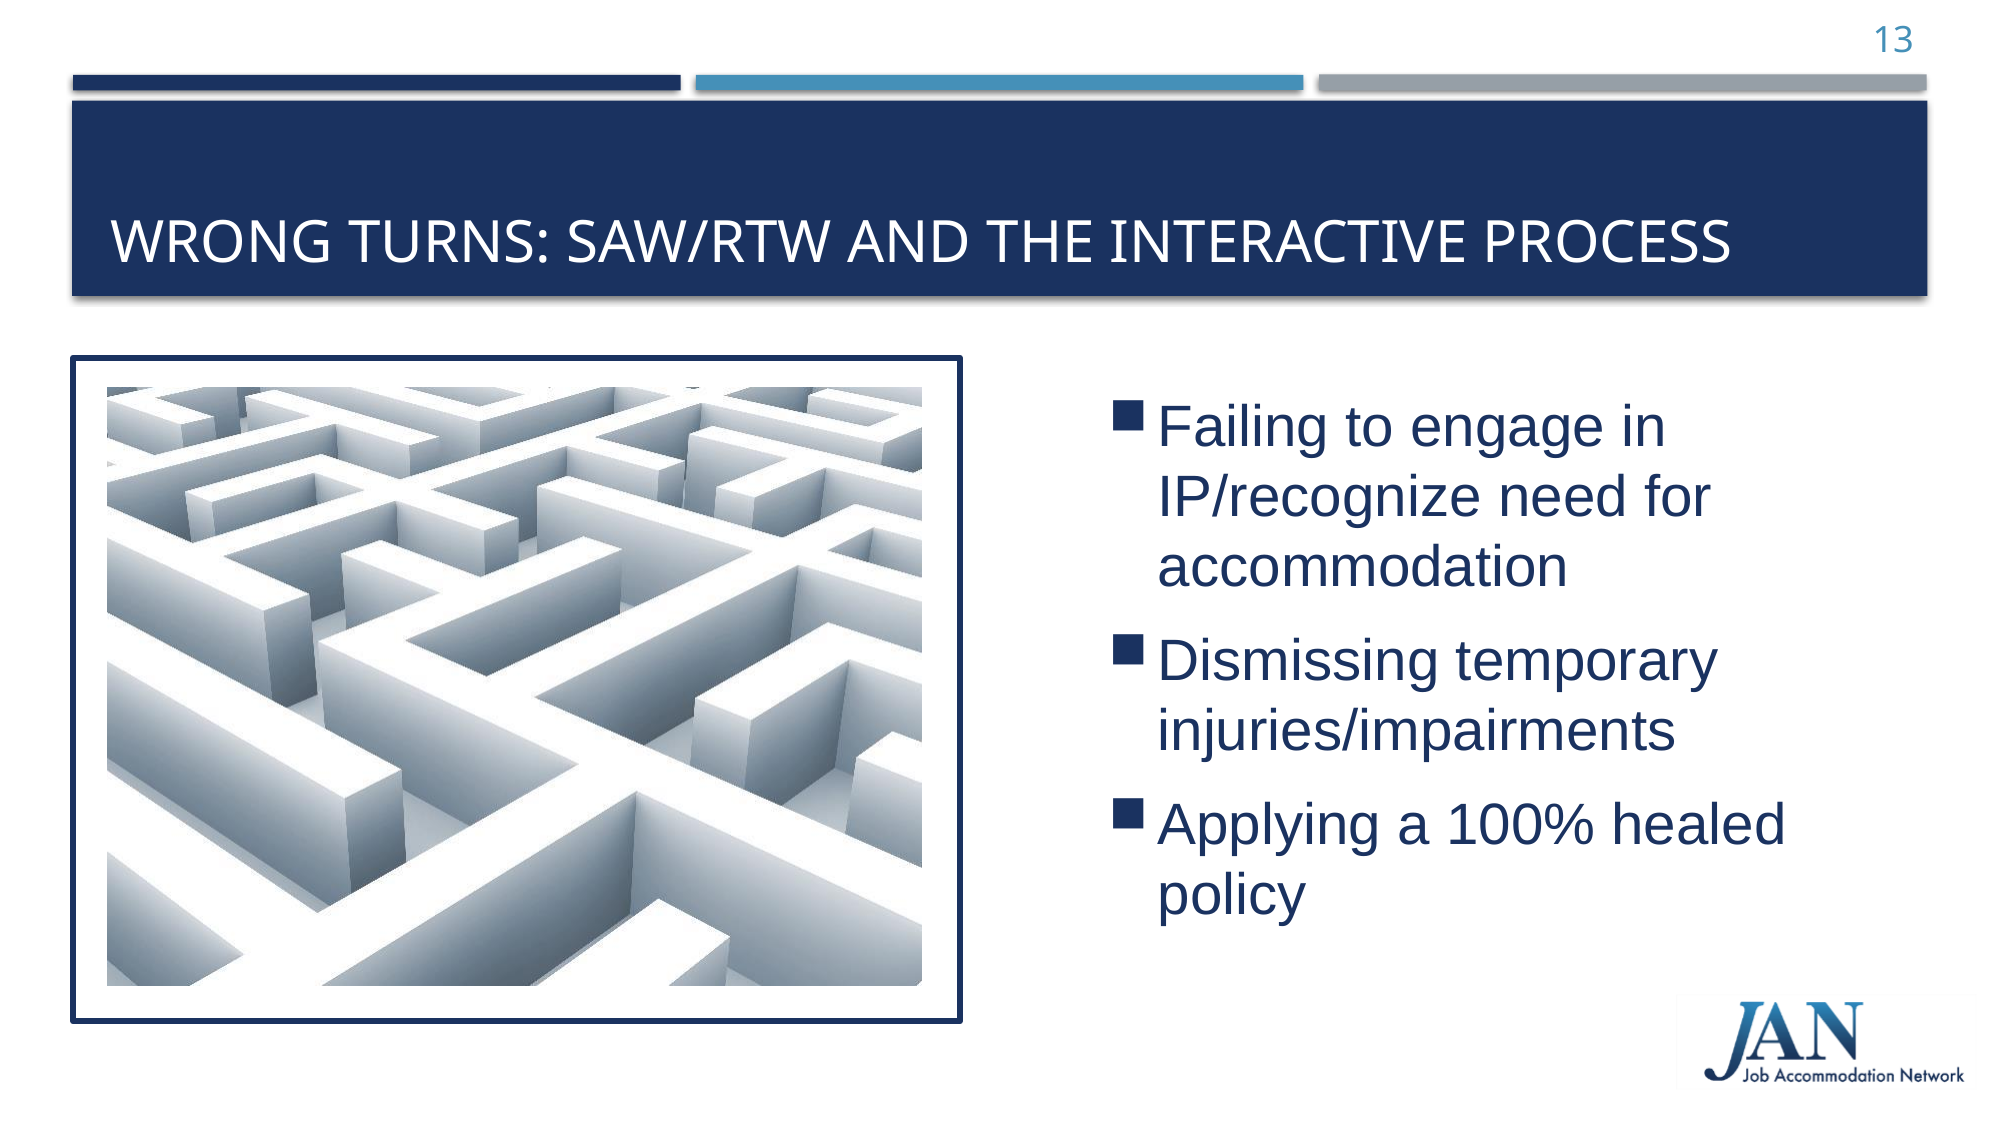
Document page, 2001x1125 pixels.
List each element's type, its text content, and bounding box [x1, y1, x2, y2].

slide_number 13 [1756, 9, 1929, 69]
text_box [71, 356, 962, 1023]
picture [107, 386, 923, 987]
list Failing to engage in IP/recognize need for accommodation Dismissing temporary injuries/impairments Applying a 100% healed policy [1039, 357, 1905, 1022]
title Wrong Turns: SAW/RTW And The interactive Process [95, 115, 1905, 282]
picture [1676, 994, 1977, 1090]
